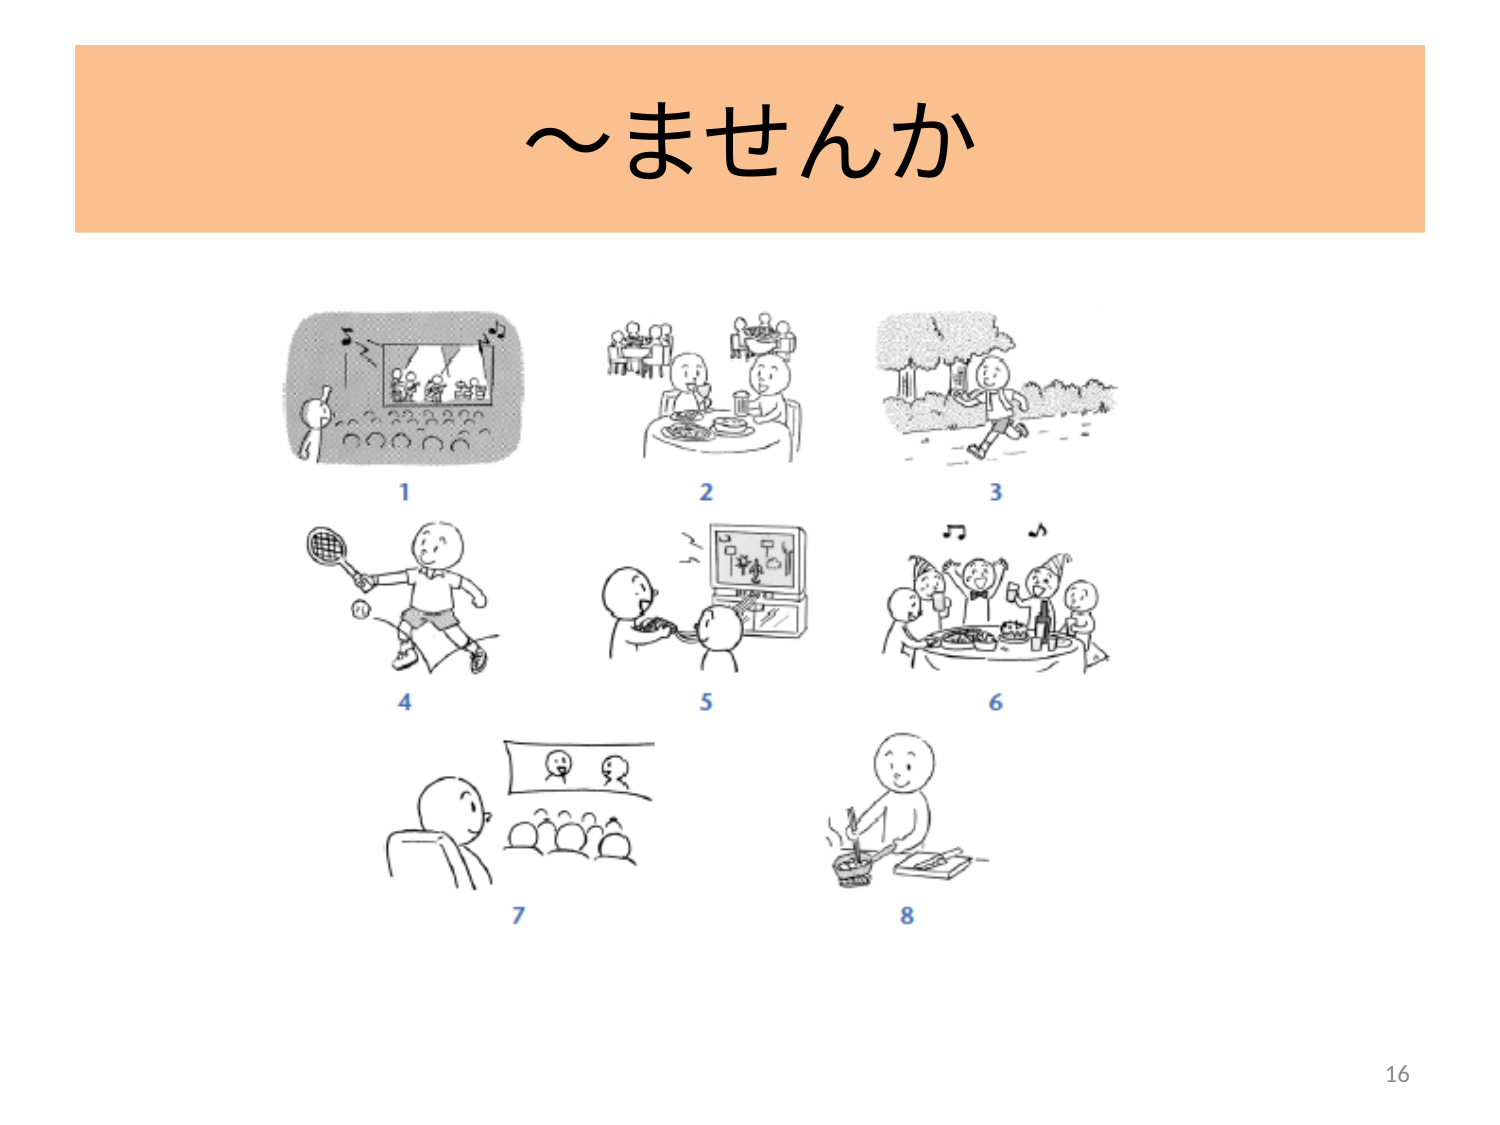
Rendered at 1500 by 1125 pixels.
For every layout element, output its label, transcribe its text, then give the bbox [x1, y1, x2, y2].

picture [264, 289, 1174, 949]
slide_number 16 [1074, 1042, 1425, 1103]
title ～ませんか [75, 45, 1425, 233]
